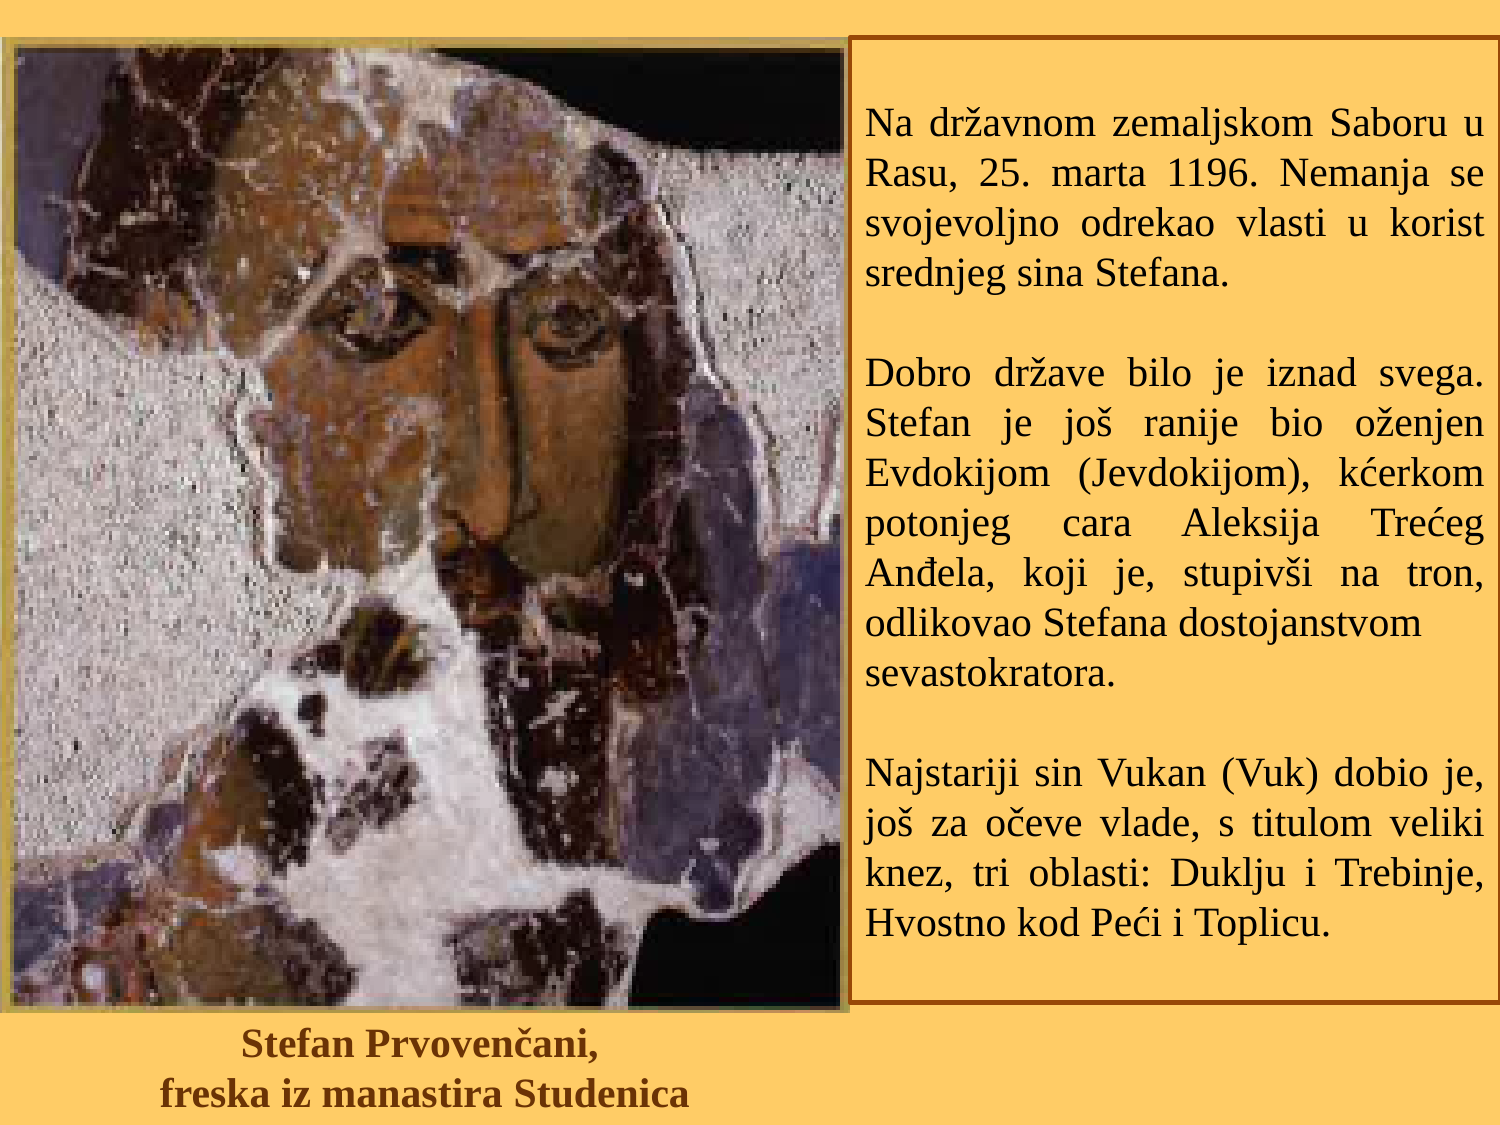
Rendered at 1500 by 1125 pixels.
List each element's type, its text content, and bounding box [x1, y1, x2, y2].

picture [0, 37, 851, 1013]
text_box Na državnom zemaljskom Saboru u Rasu, 25. marta 1196. Nemanja se svojevoljno odrekao vlasti u korist srednjeg sina Stefana. Dobro države bilo je iznad svega. Stefan je još ranije bio oženjen Evdokijom (Jevdokijom), kćerkom potonjeg cara Aleksija Trećeg Anđela, koji je, stupivši na tron, odlikovao Stefana dostojanstvom sevastokratora. Najstariji sin Vukan (Vuk) dobio je, još za očeve vlade, s titulom veliki knez, tri oblasti: Duklju i Trebinje, Hvostno kod Peći i Toplicu. [851, 37, 1500, 1003]
text_box Stefan Prvovenčani, freska iz manastira Studenica [0, 1020, 850, 1124]
